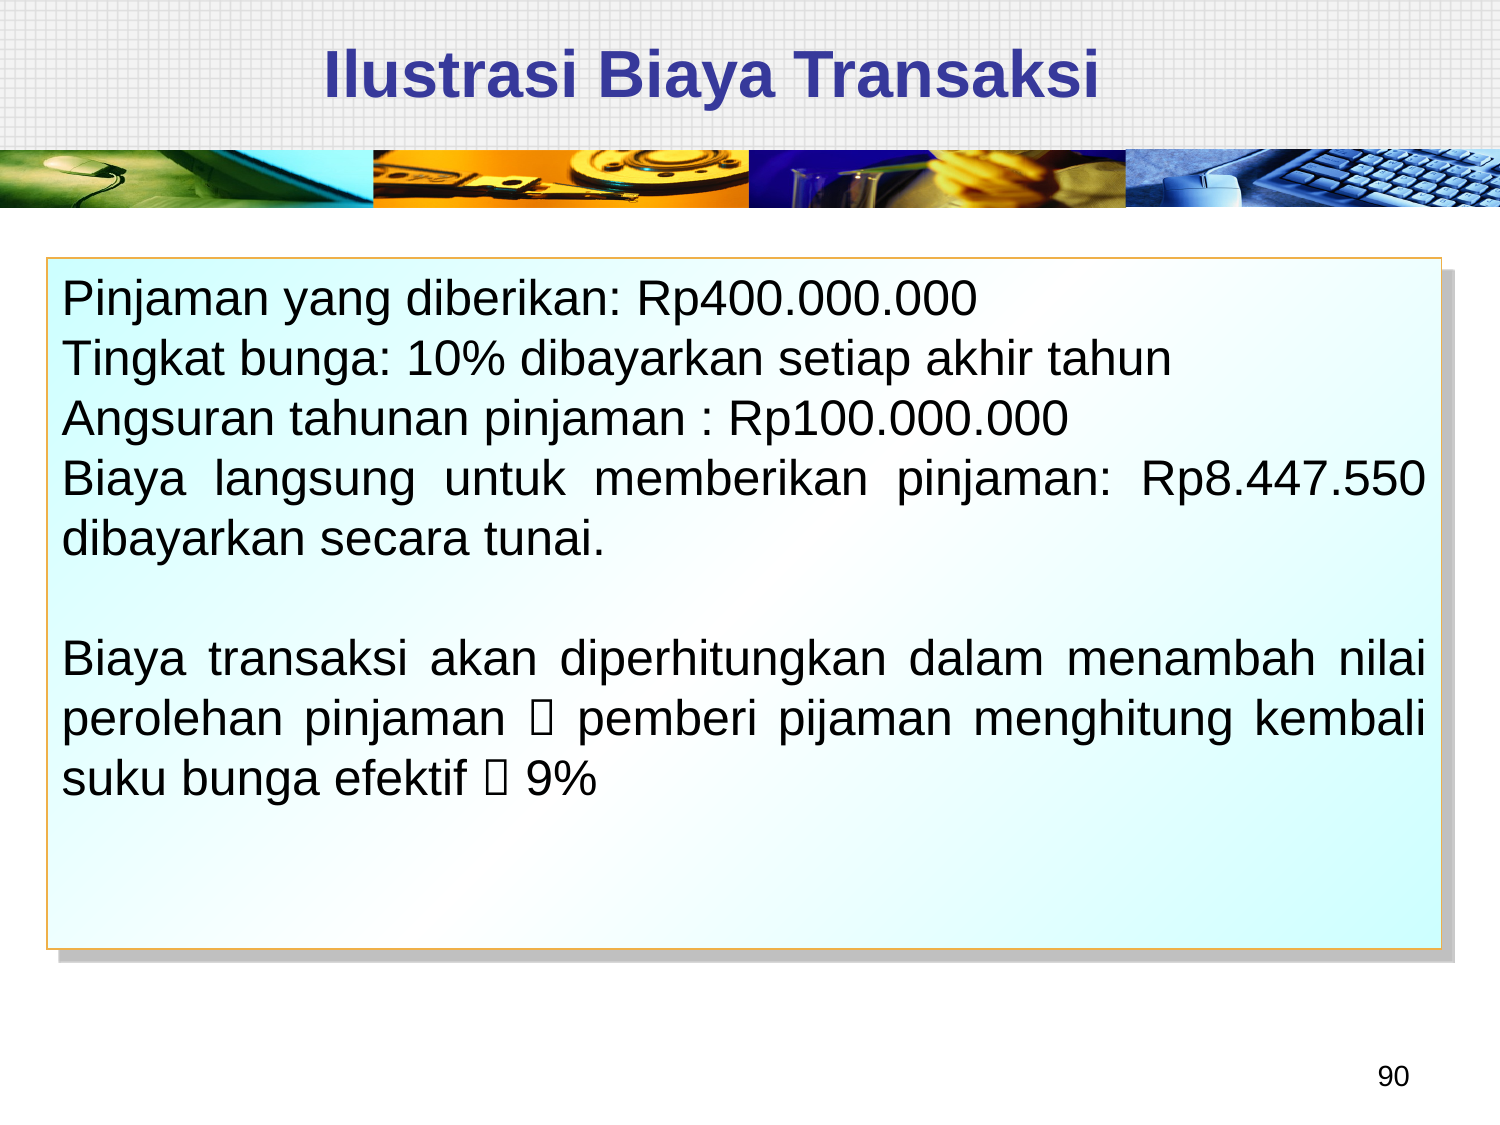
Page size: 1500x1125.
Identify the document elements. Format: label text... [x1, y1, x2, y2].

picture [0, 0, 1500, 208]
text_box Pinjaman yang diberikan: Rp400.000.000 Tingkat bunga: 10% dibayarkan setiap akhir tahun Angsuran tahunan pinjaman : Rp100.000.000 Biaya langsung untuk memberikan pinjaman: Rp8.447.550 dibayarkan secara tunai. Biaya transaksi akan diperhitungkan dalam menambah nilai perolehan pinjaman  pemberi pijaman menghitung kembali suku bunga efektif  9% [46, 257, 1442, 950]
slide_number 90 [1074, 1049, 1426, 1103]
title Ilustrasi Biaya Transaksi [46, 24, 1398, 118]
